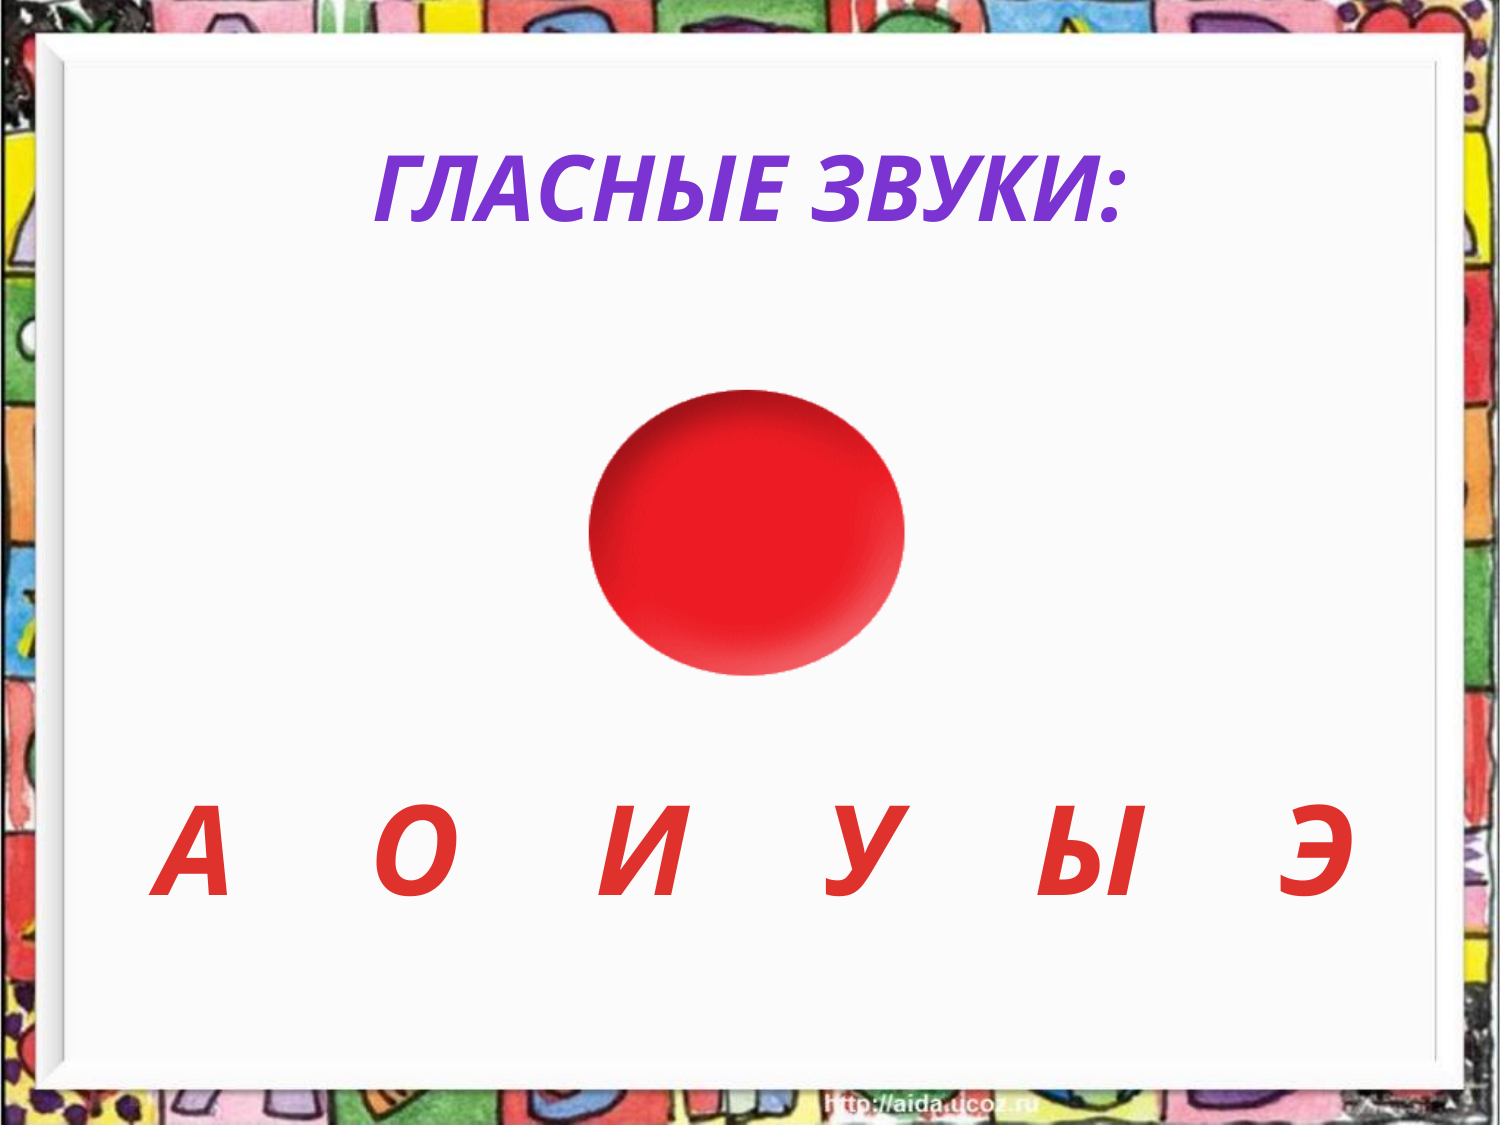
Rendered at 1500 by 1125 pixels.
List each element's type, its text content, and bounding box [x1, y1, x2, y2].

subtitle А О И У Ы Э [111, 763, 1406, 1024]
picture [0, 0, 1500, 1125]
title ГЛАСНЫЕ ЗВУКИ: [112, 66, 1388, 303]
